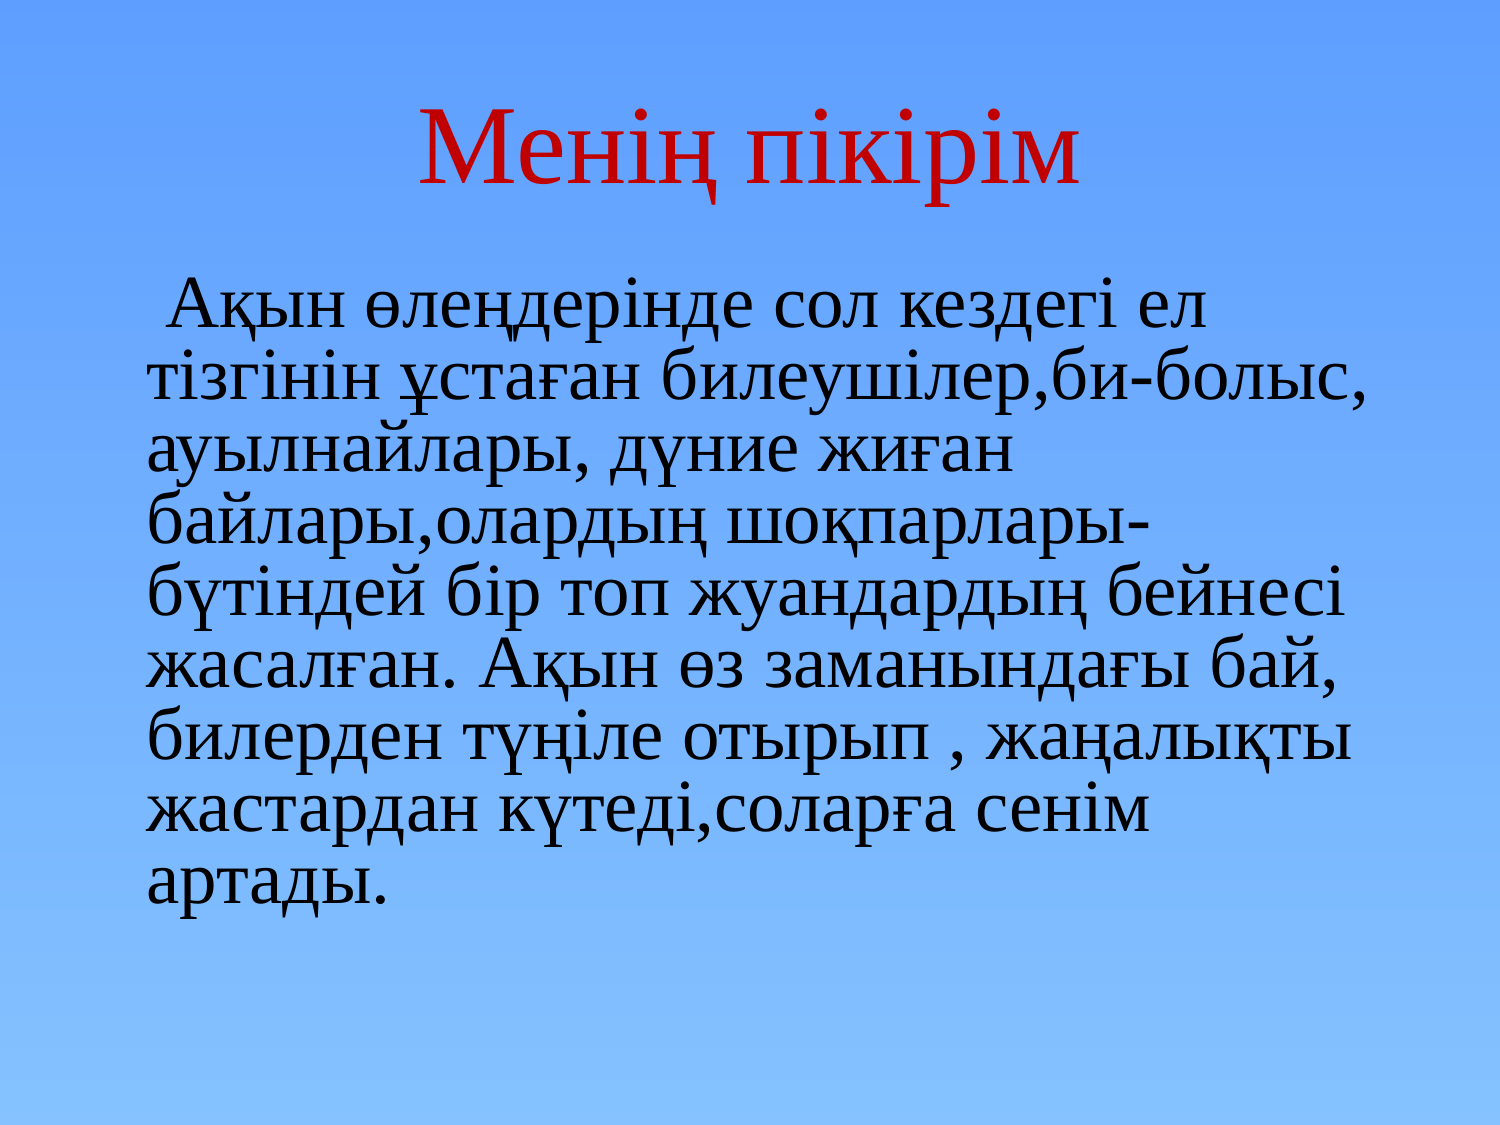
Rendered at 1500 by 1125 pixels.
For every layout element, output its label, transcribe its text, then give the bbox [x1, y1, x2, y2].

title Менің пікірім [75, 45, 1425, 233]
list Ақын өлеңдерінде сол кездегі ел тізгінін ұстаған билеушілер,би-болыс, ауылнайлары, дүние жиған байлары,олардың шоқпарлары-бүтіндей бір топ жуандардың бейнесі жасалған. Ақын өз заманындағы бай, билерден түңіле отырып , жаңалықты жастардан күтеді,соларға сенім артады. [75, 262, 1425, 1005]
